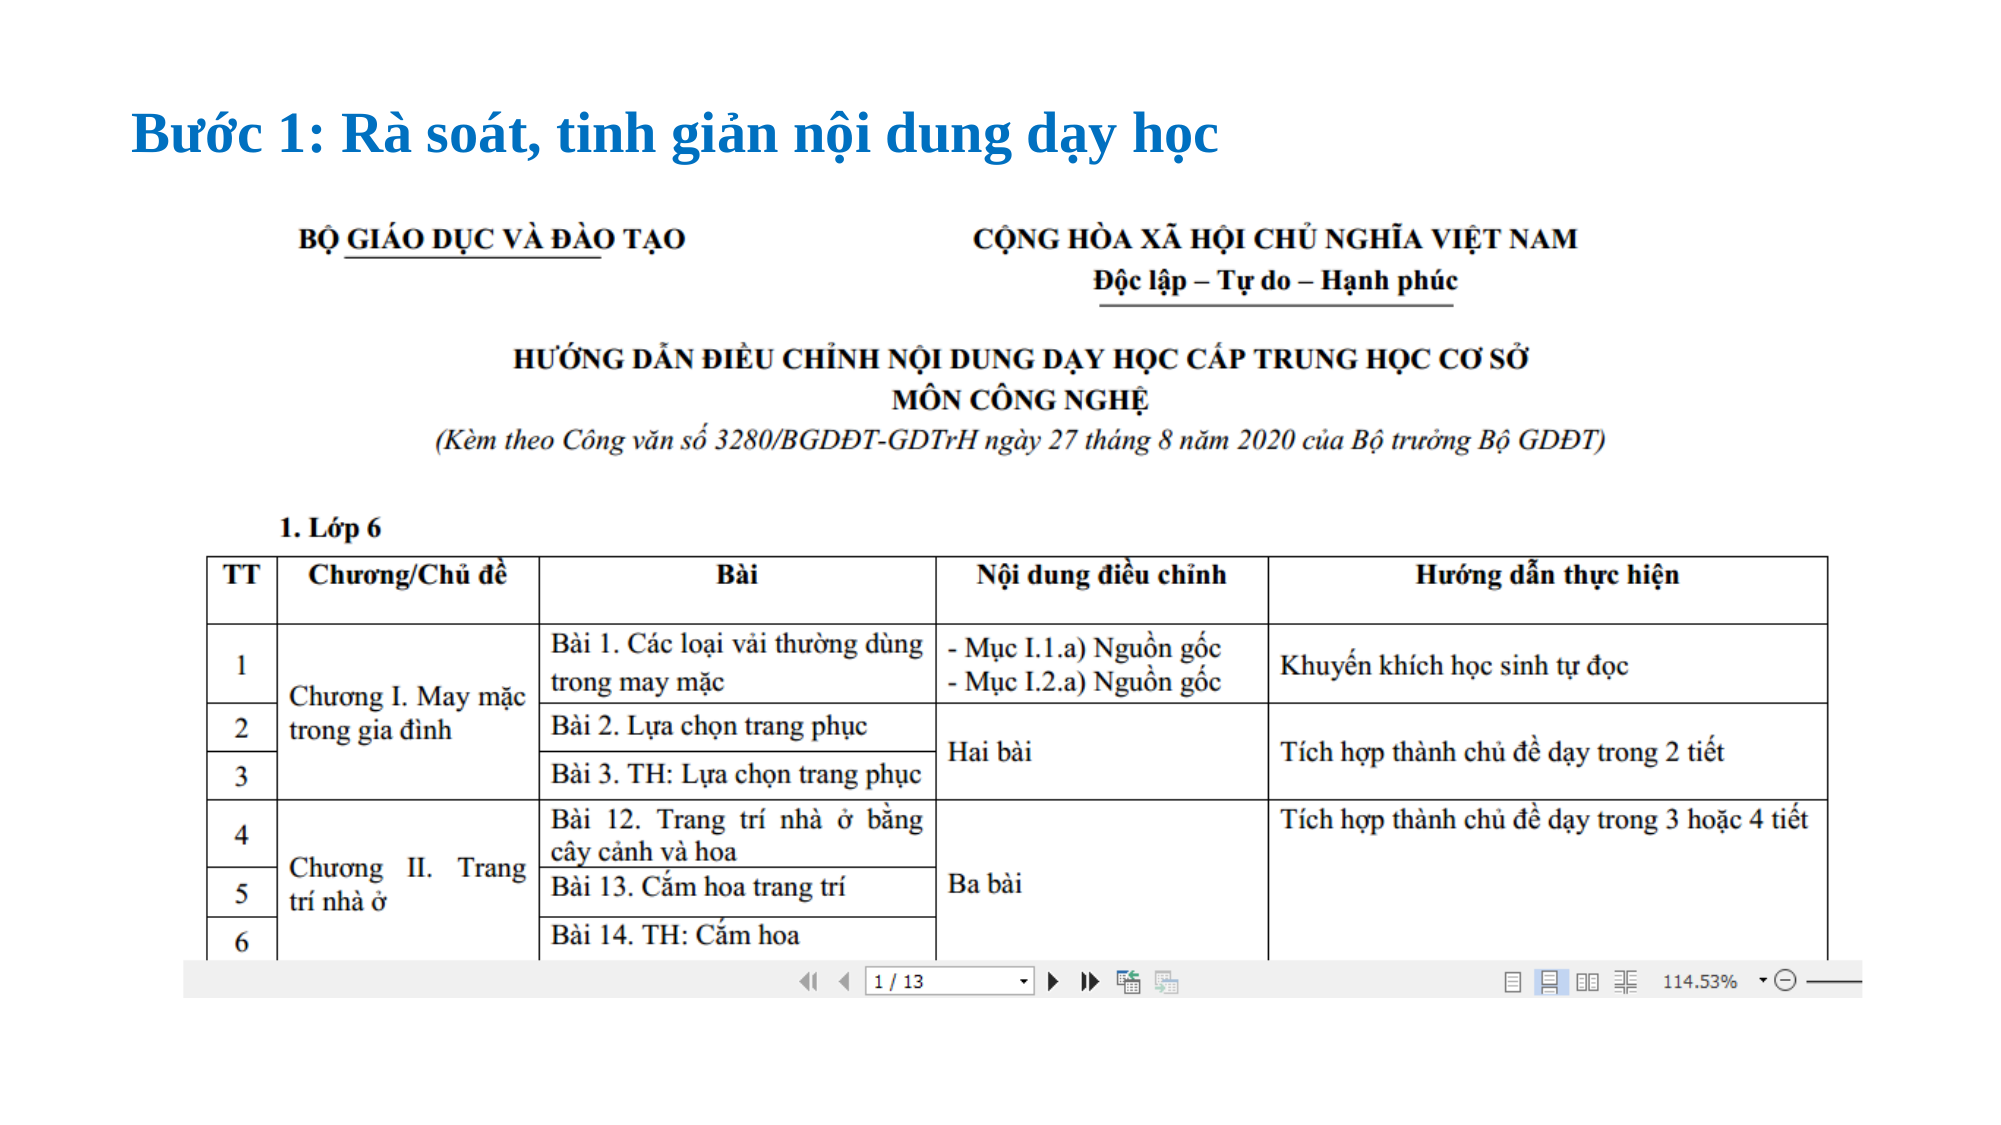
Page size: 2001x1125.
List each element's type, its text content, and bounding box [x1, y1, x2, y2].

picture [183, 207, 1863, 998]
text_box Bước 1: Rà soát, tinh giản nội dung dạy học [116, 51, 1863, 177]
